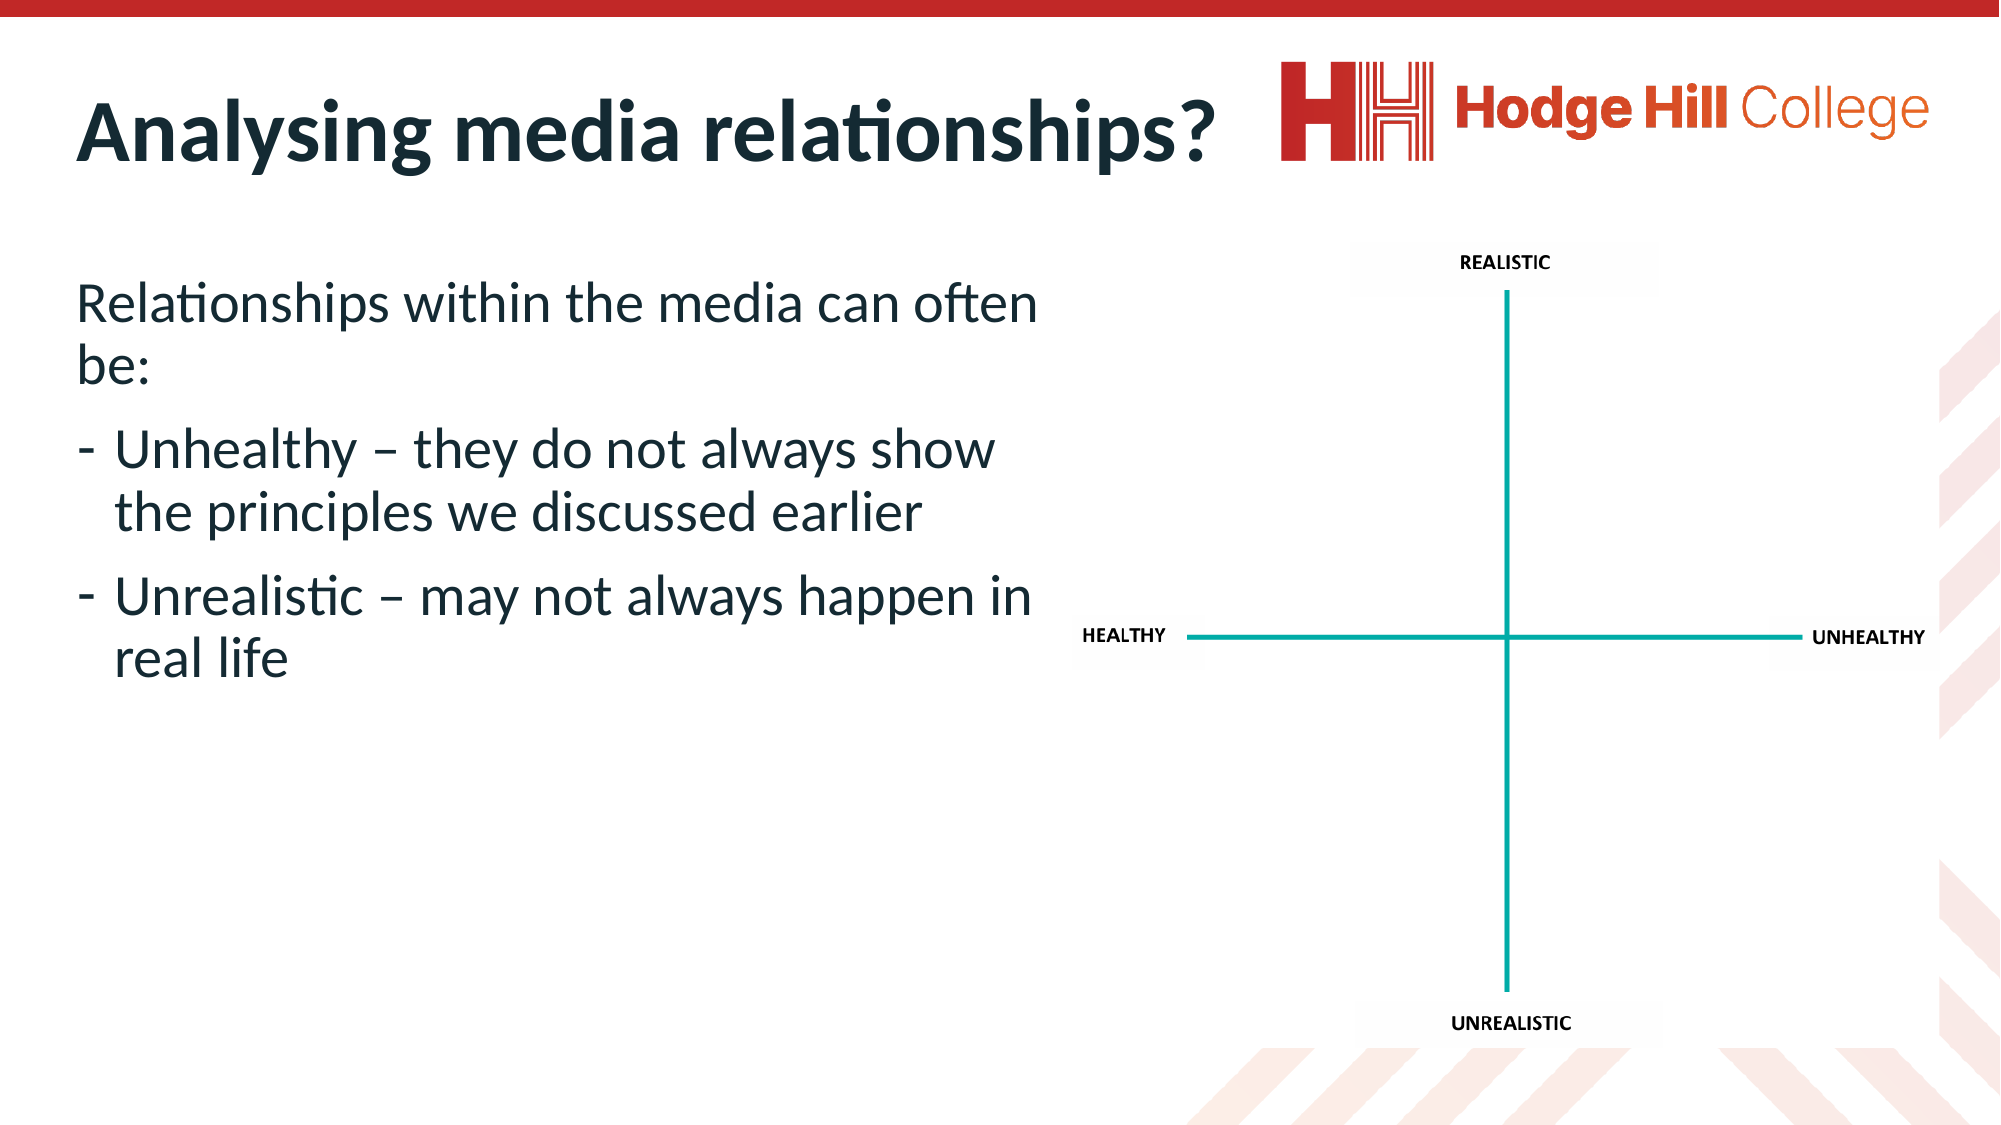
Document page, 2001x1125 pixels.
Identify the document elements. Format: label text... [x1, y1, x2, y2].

picture [1072, 198, 2000, 1125]
title Analysing media relationships? [61, 66, 1244, 199]
picture [1280, 61, 1929, 161]
list Relationships within the media can often be: Unhealthy – they do not always show the principles we discussed earlier Unrealistic – may not always happen in real life [61, 264, 1073, 1060]
picture [0, 0, 1999, 17]
